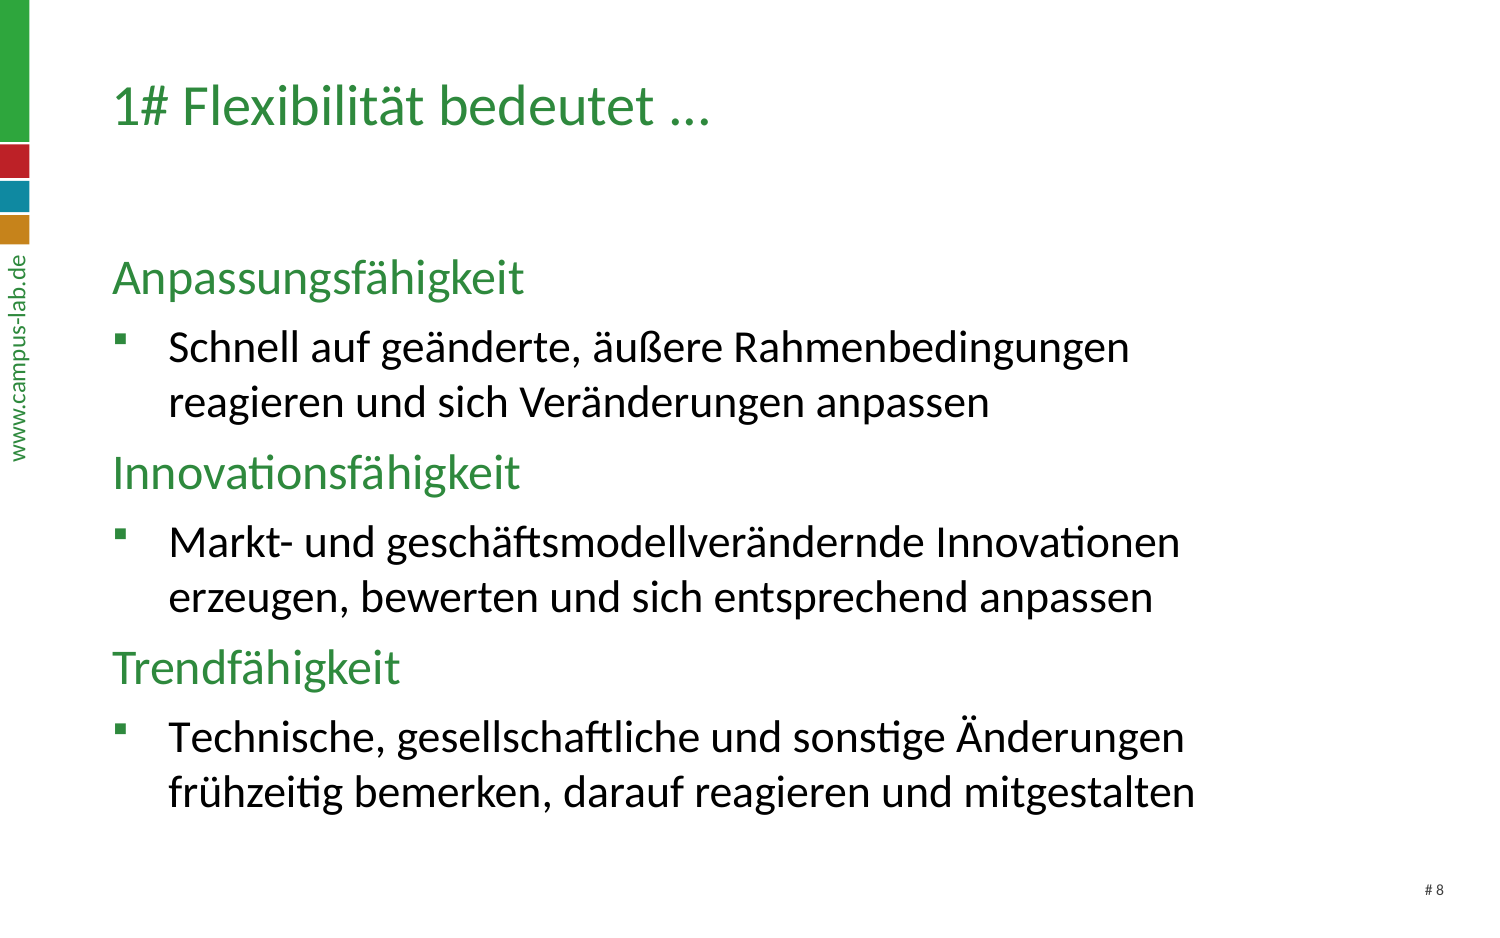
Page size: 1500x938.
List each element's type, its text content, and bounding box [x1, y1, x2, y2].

slide_number # 8 [1331, 871, 1459, 908]
title 1# Flexibilität bedeutet ... [110, 76, 1365, 139]
list Anpassungsfähigkeit Schnell auf geänderte, äußere Rahmenbedingungen reagieren und sich Veränderungen anpassen Innovationsfähigkeit Markt- und geschäftsmodellverändernde Innovationen erzeugen, bewerten und sich entsprechend anpassen Trendfähigkeit Technische, gesellschaftliche und sonstige Änderungen frühzeitig bemerken, darauf reagieren und mitgestalten [111, 244, 1365, 871]
